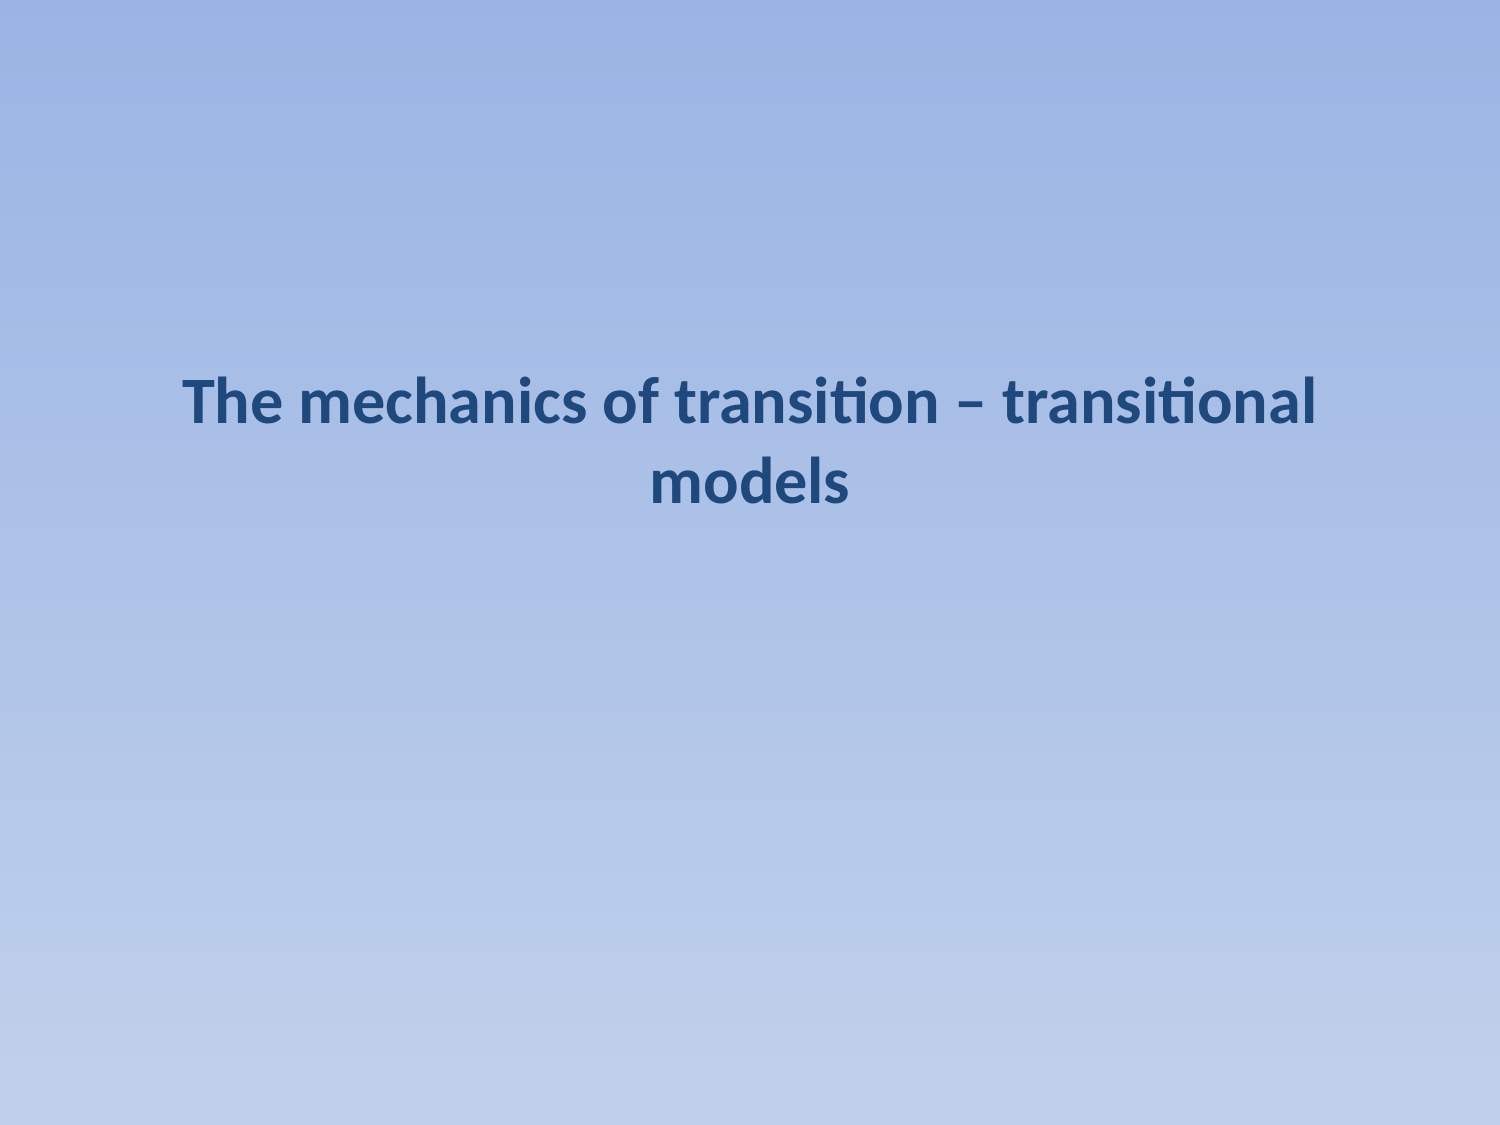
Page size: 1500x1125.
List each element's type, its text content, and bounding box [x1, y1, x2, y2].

title The mechanics of transition – transitional models [112, 349, 1388, 591]
